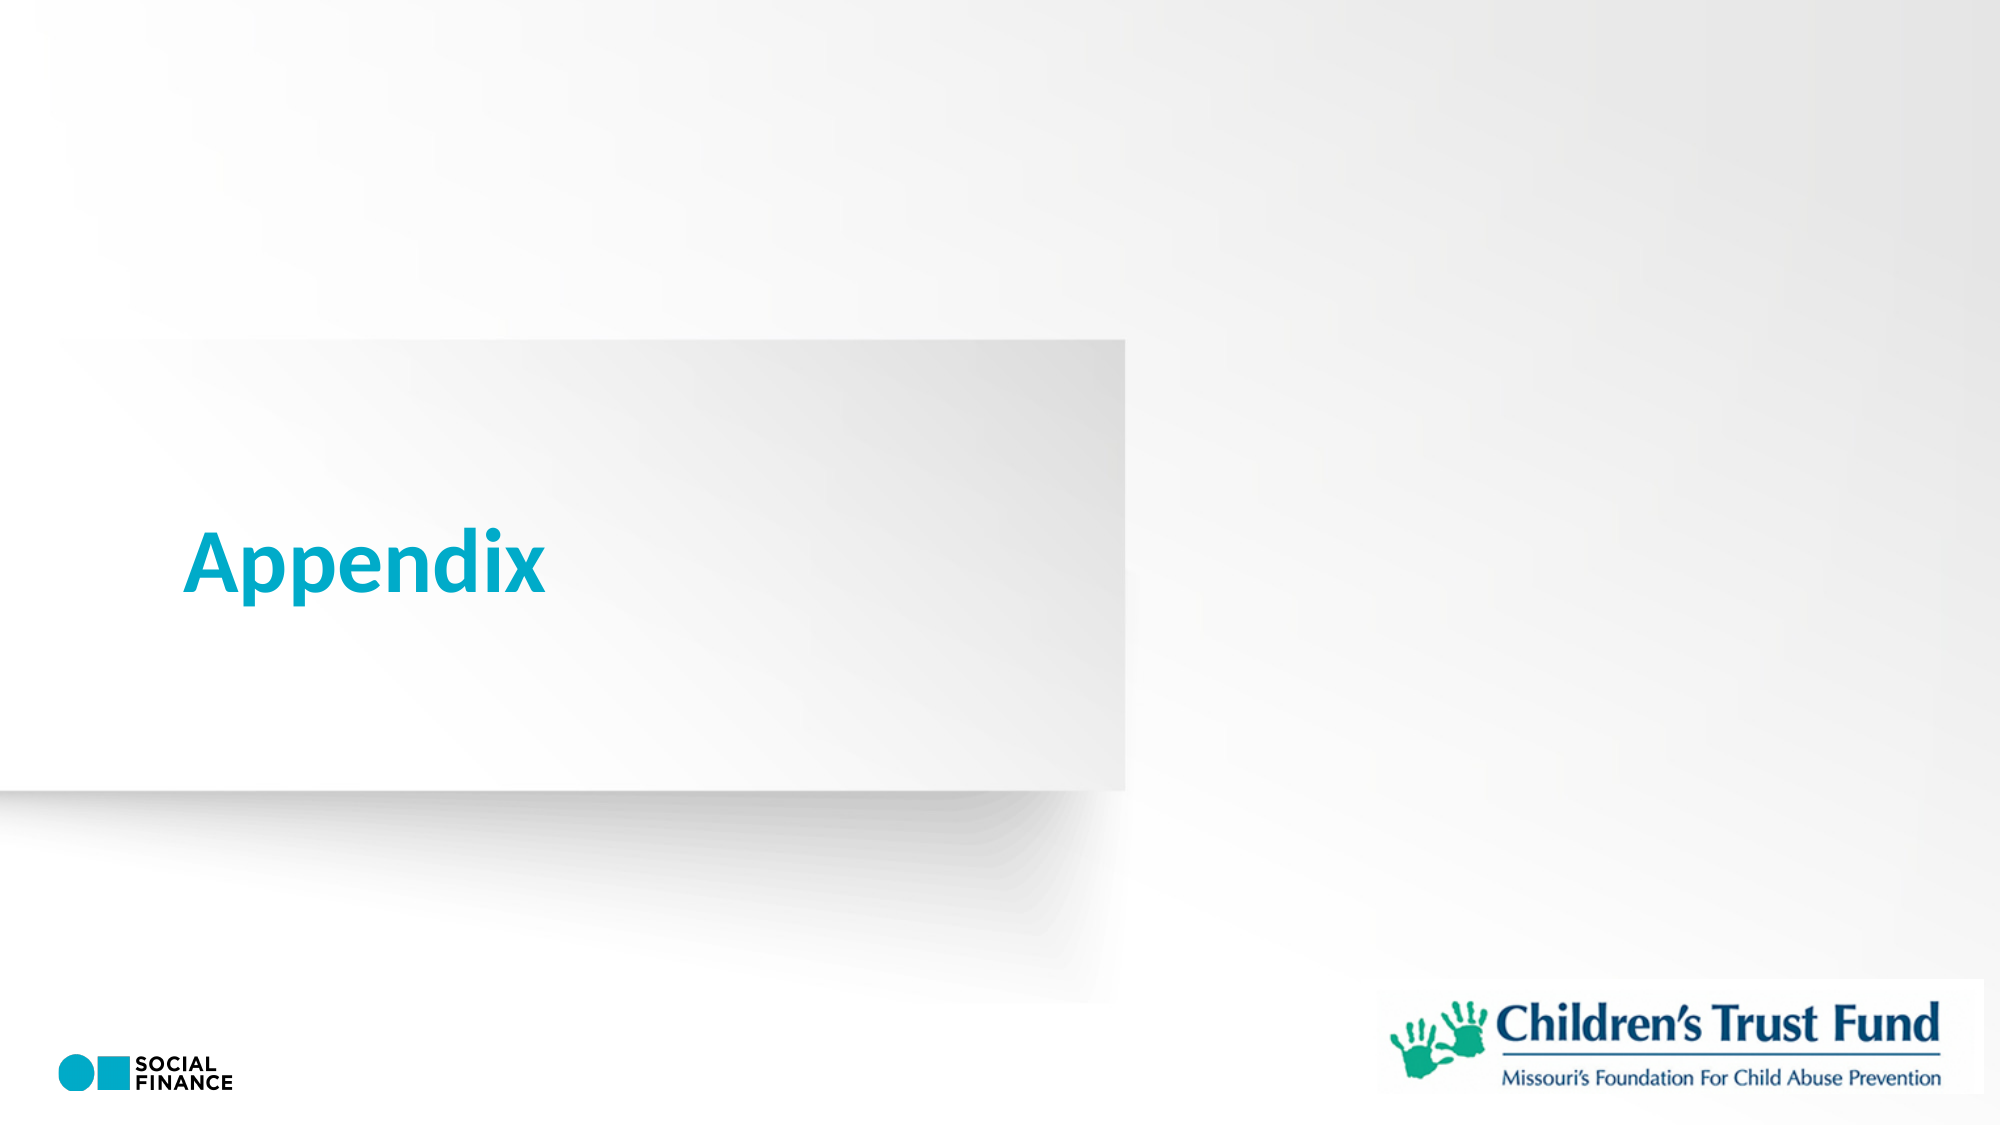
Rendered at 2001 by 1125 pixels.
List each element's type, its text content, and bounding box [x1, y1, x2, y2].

picture [0, 0, 2000, 1125]
title Appendix [168, 477, 1088, 649]
